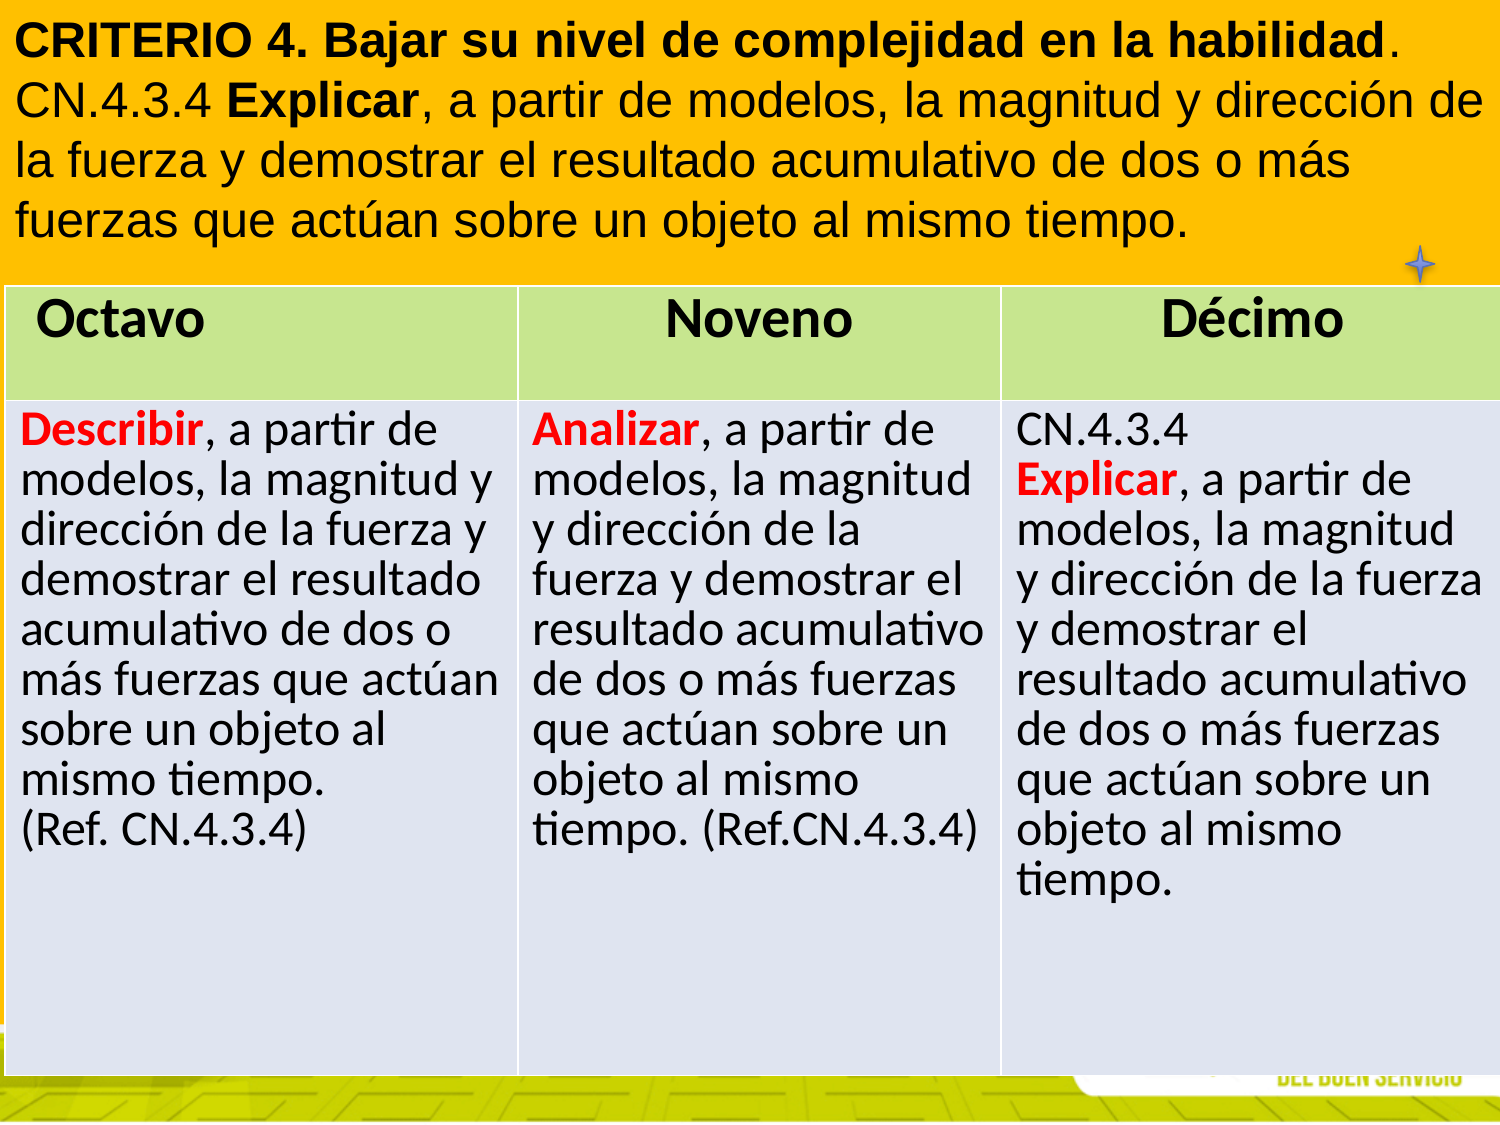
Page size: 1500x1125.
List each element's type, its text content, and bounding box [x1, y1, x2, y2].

table_cell CN.4.3.4 Explicar, a partir de modelos, la magnitud y dirección de la fuerza y demostrar el resultado acumulativo de dos o más fuerzas que actúan sobre un objeto al mismo tiempo. [1002, 401, 1500, 1075]
table_header Octavo [6, 287, 517, 400]
text_box [1404, 245, 1436, 283]
picture [0, 1025, 1500, 1125]
text_box CRITERIO 4. Bajar su nivel de complejidad en la habilidad. CN.4.3.4 Explicar, a partir de modelos, la magnitud y dirección de la fuerza y demostrar el resultado acumulativo de dos o más fuerzas que actúan sobre un objeto al mismo tiempo. [0, 0, 1500, 1025]
table_cell Describir, a partir de modelos, la magnitud y dirección de la fuerza y demostrar el resultado acumulativo de dos o más fuerzas que actúan sobre un objeto al mismo tiempo. (Ref. CN.4.3.4) [6, 401, 517, 1075]
table_cell Analizar, a partir de modelos, la magnitud y dirección de la fuerza y demostrar el resultado acumulativo de dos o más fuerzas que actúan sobre un objeto al mismo tiempo. (Ref.CN.4.3.4) [519, 401, 1000, 1075]
table_header Décimo [1002, 287, 1500, 400]
table_header Noveno [519, 287, 1000, 400]
